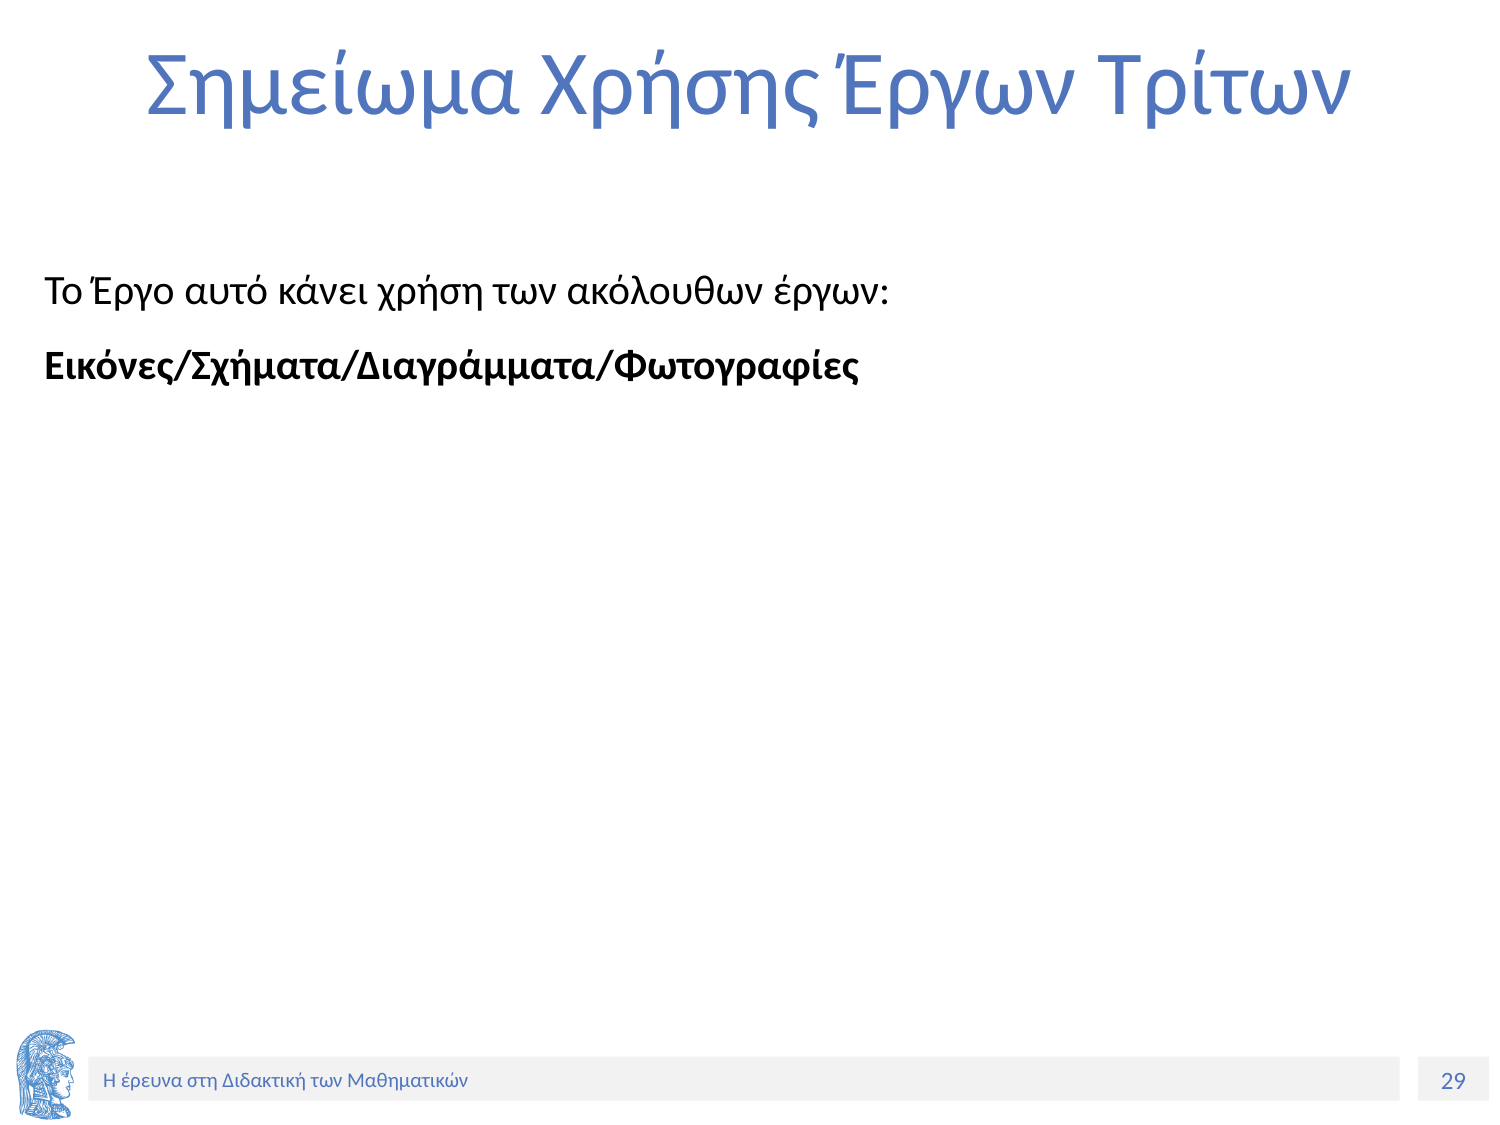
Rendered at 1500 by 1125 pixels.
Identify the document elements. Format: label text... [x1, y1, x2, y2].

picture [9, 1026, 81, 1120]
list Το Έργο αυτό κάνει χρήση των ακόλουθων έργων: Εικόνες/Σχήματα/Διαγράμματα/Φωτογραφίες [29, 255, 1483, 998]
title Σημείωμα Χρήσης Έργων Τρίτων [0, 0, 1500, 172]
